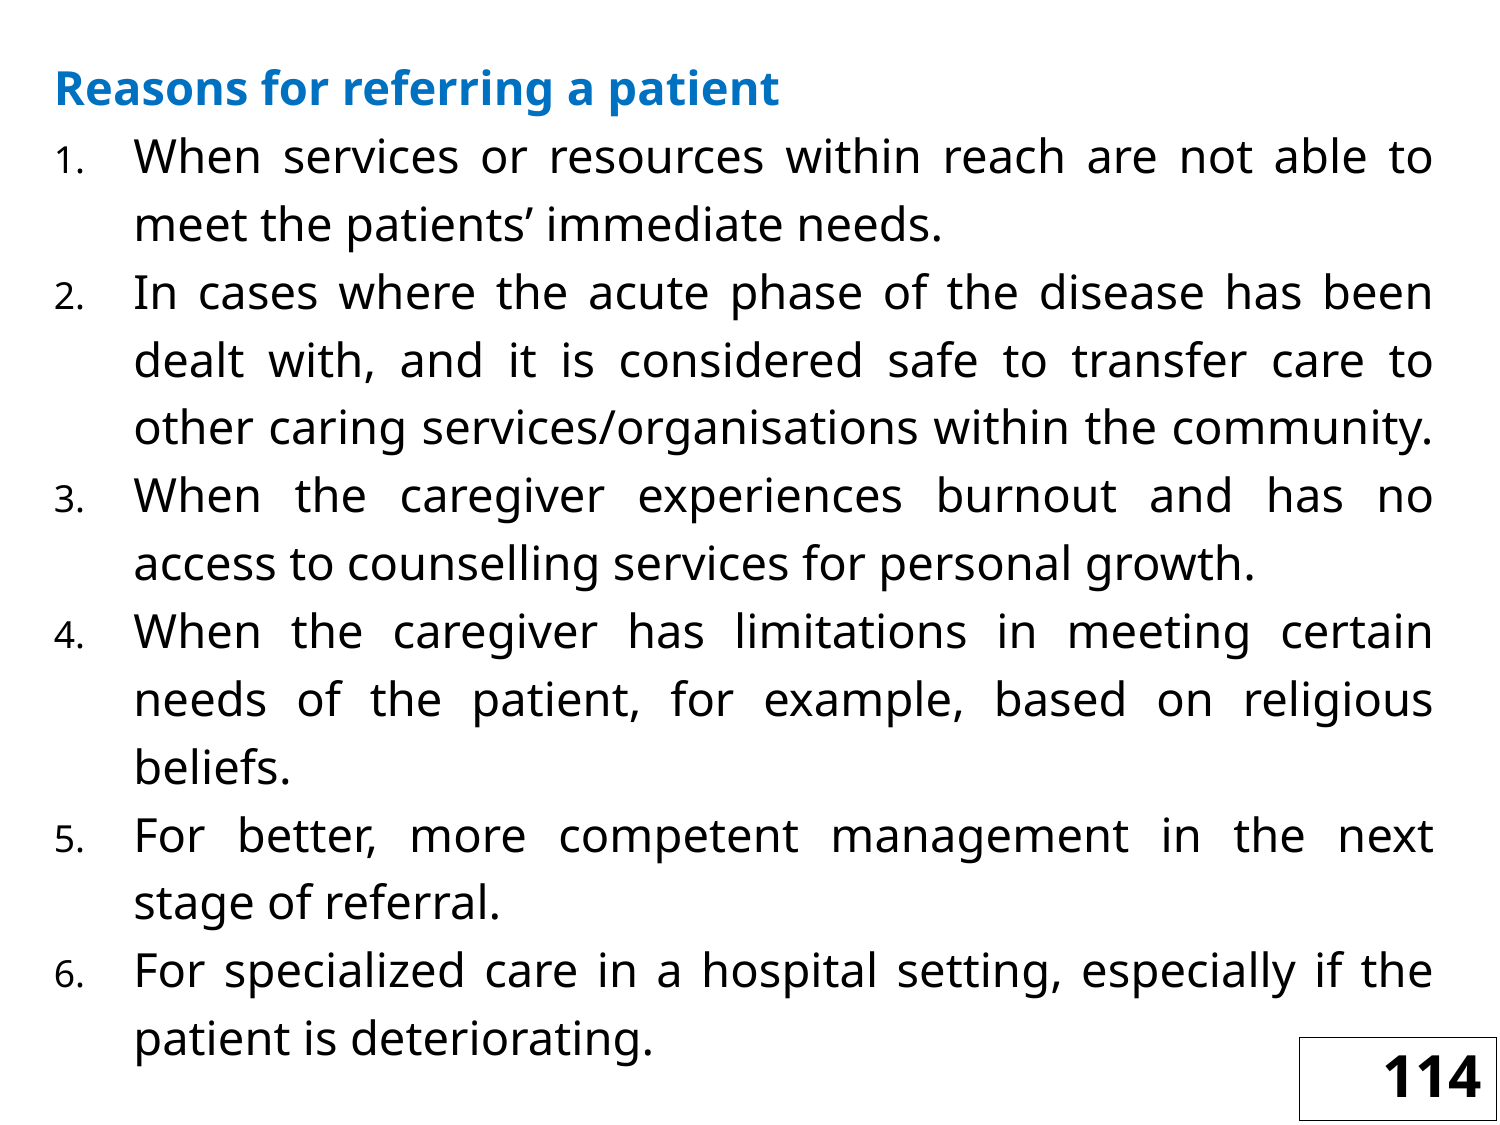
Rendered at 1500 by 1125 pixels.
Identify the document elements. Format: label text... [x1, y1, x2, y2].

list Reasons for referring a patient When services or resources within reach are not able to meet the patients’ immediate needs. In cases where the acute phase of the disease has been dealt with, and it is considered safe to transfer care to other caring services/organisations within the community. When the caregiver experiences burnout and has no access to counselling services for personal growth. When the caregiver has limitations in meeting certain needs of the patient, for example, based on religious beliefs. For better, more competent management in the next stage of referral. For specialized care in a hospital setting, especially if the patient is deteriorating. [39, 39, 1452, 1097]
slide_number 114 [1299, 1037, 1497, 1121]
